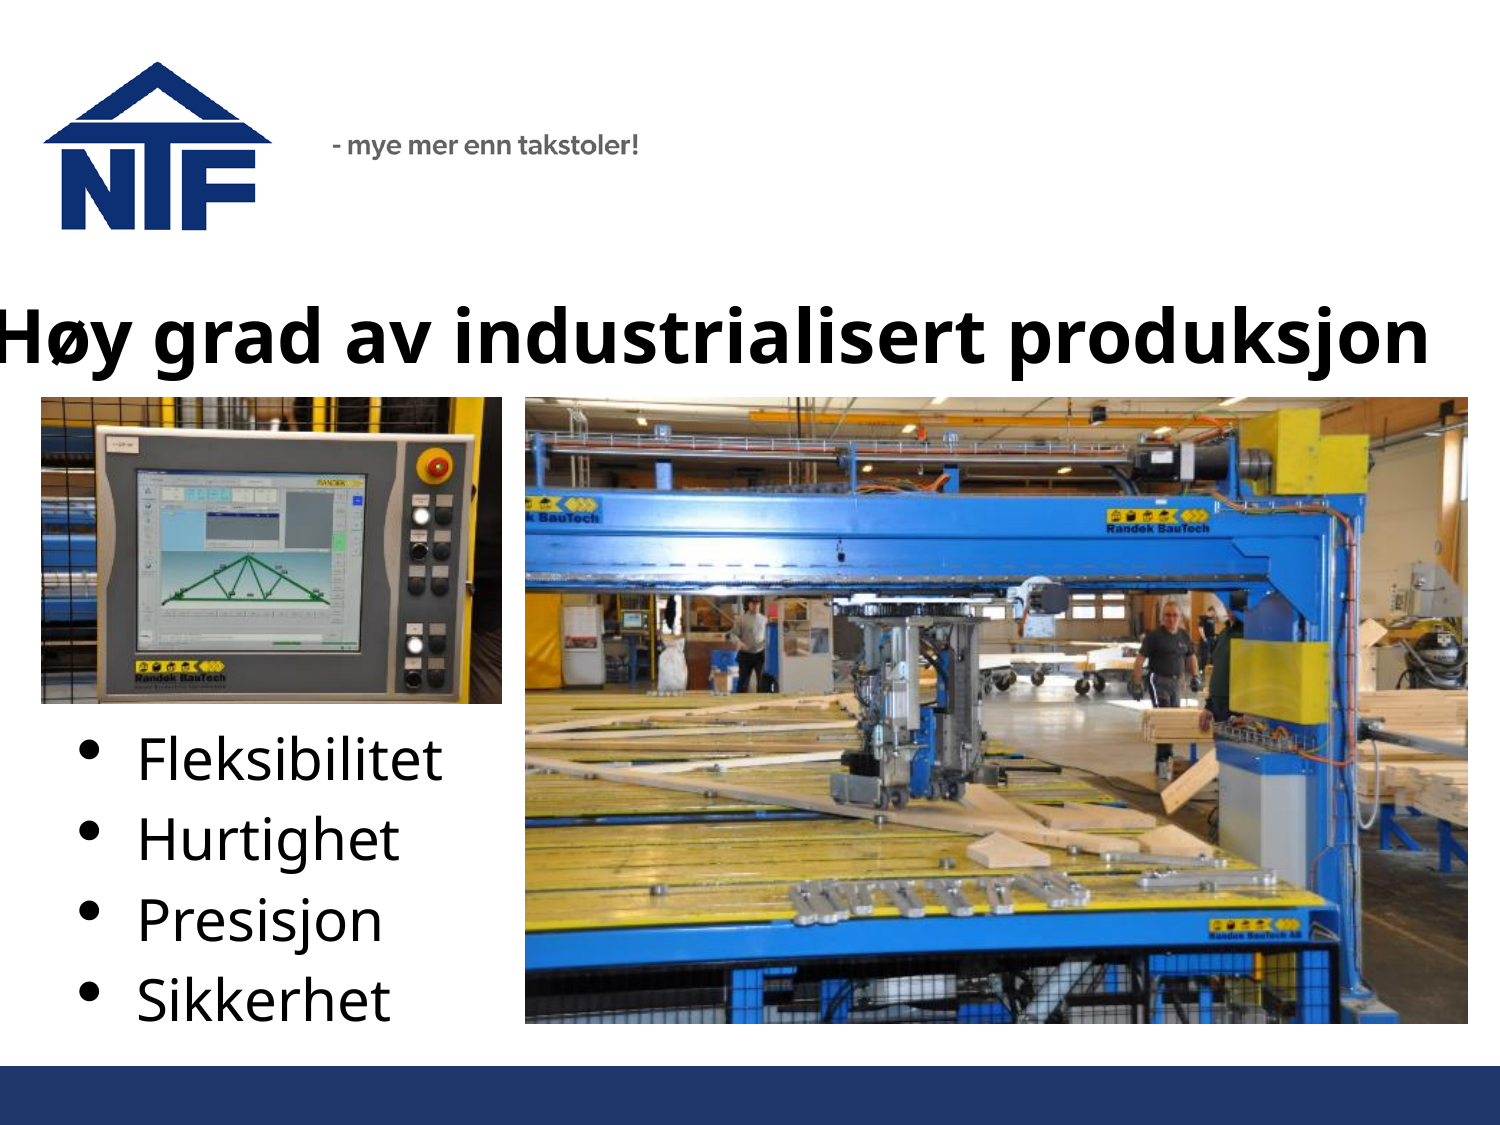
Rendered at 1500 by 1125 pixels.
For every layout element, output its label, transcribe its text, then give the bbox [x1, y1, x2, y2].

picture [525, 396, 1468, 1024]
text_box Høy grad av industrialisert produksjon [0, 281, 1448, 386]
picture [0, 1066, 1500, 1125]
text_box Fleksibilitet Hurtighet Presisjon Sikkerhet [64, 712, 467, 1041]
picture [41, 396, 503, 704]
picture [41, 58, 651, 234]
